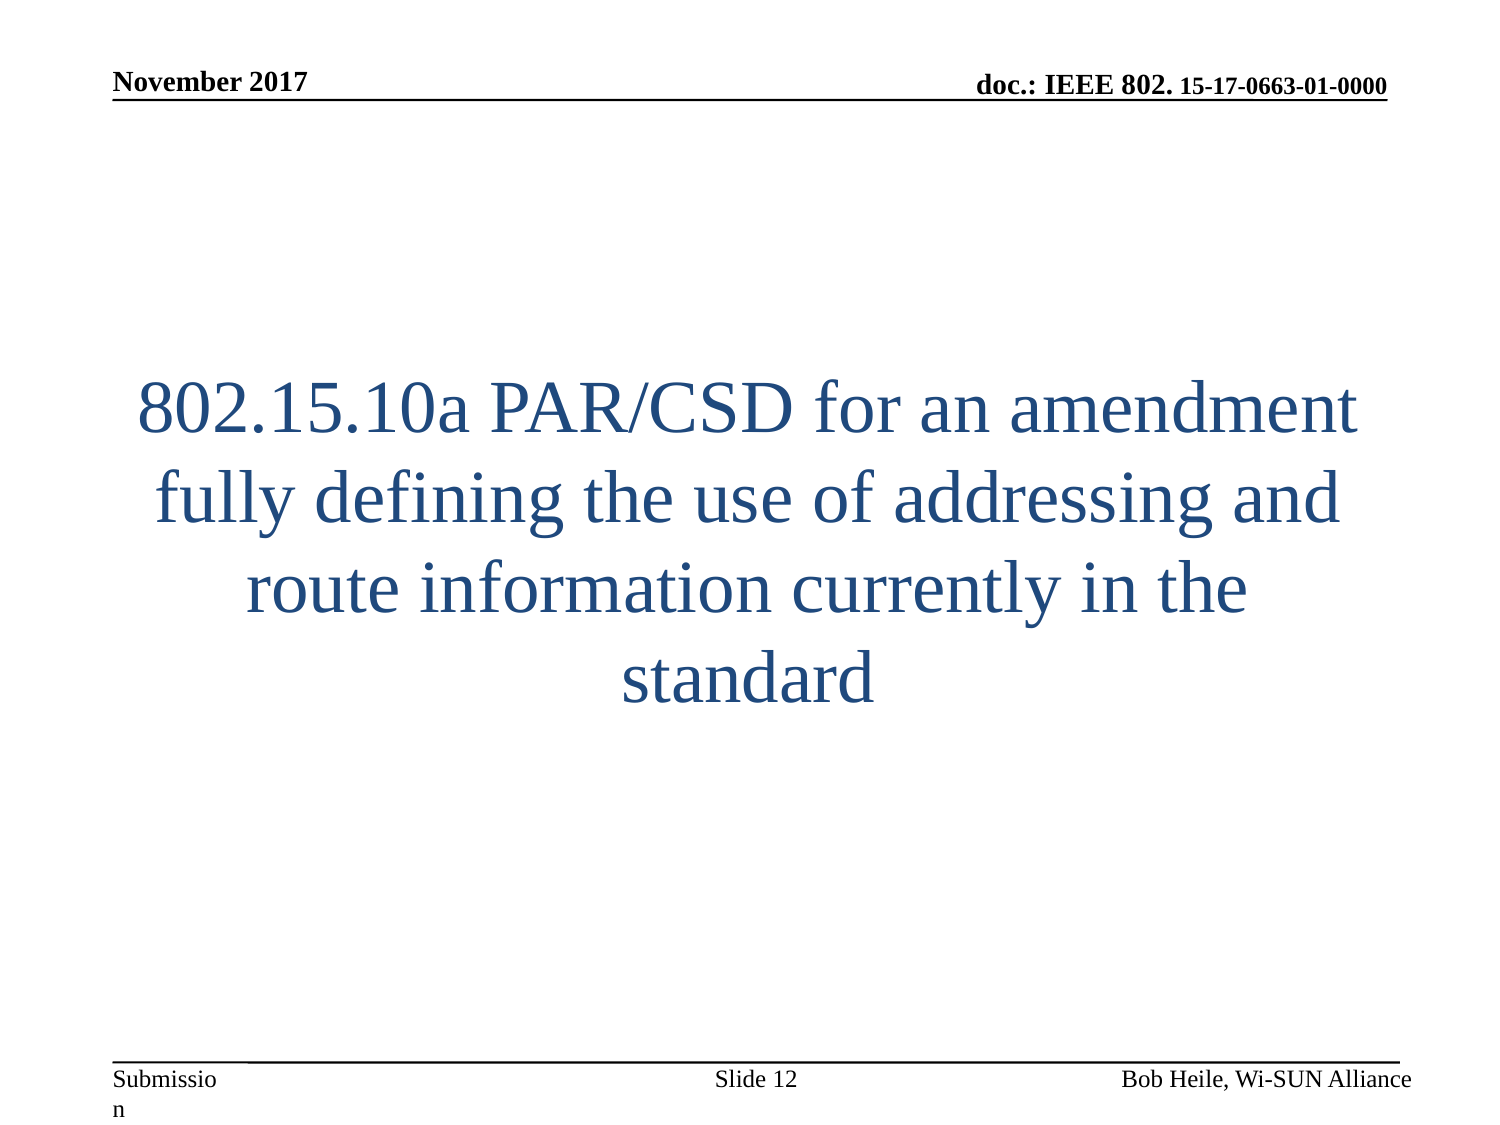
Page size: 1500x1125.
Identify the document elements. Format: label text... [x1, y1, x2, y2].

slide_number Slide 12 [712, 1062, 800, 1093]
footer Bob Heile, Wi-SUN Alliance [900, 1062, 1413, 1093]
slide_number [112, 62, 375, 98]
title 802.15.10a PAR/CSD for an amendment fully defining the use of addressing and route information currently in the standard [110, 450, 1386, 625]
